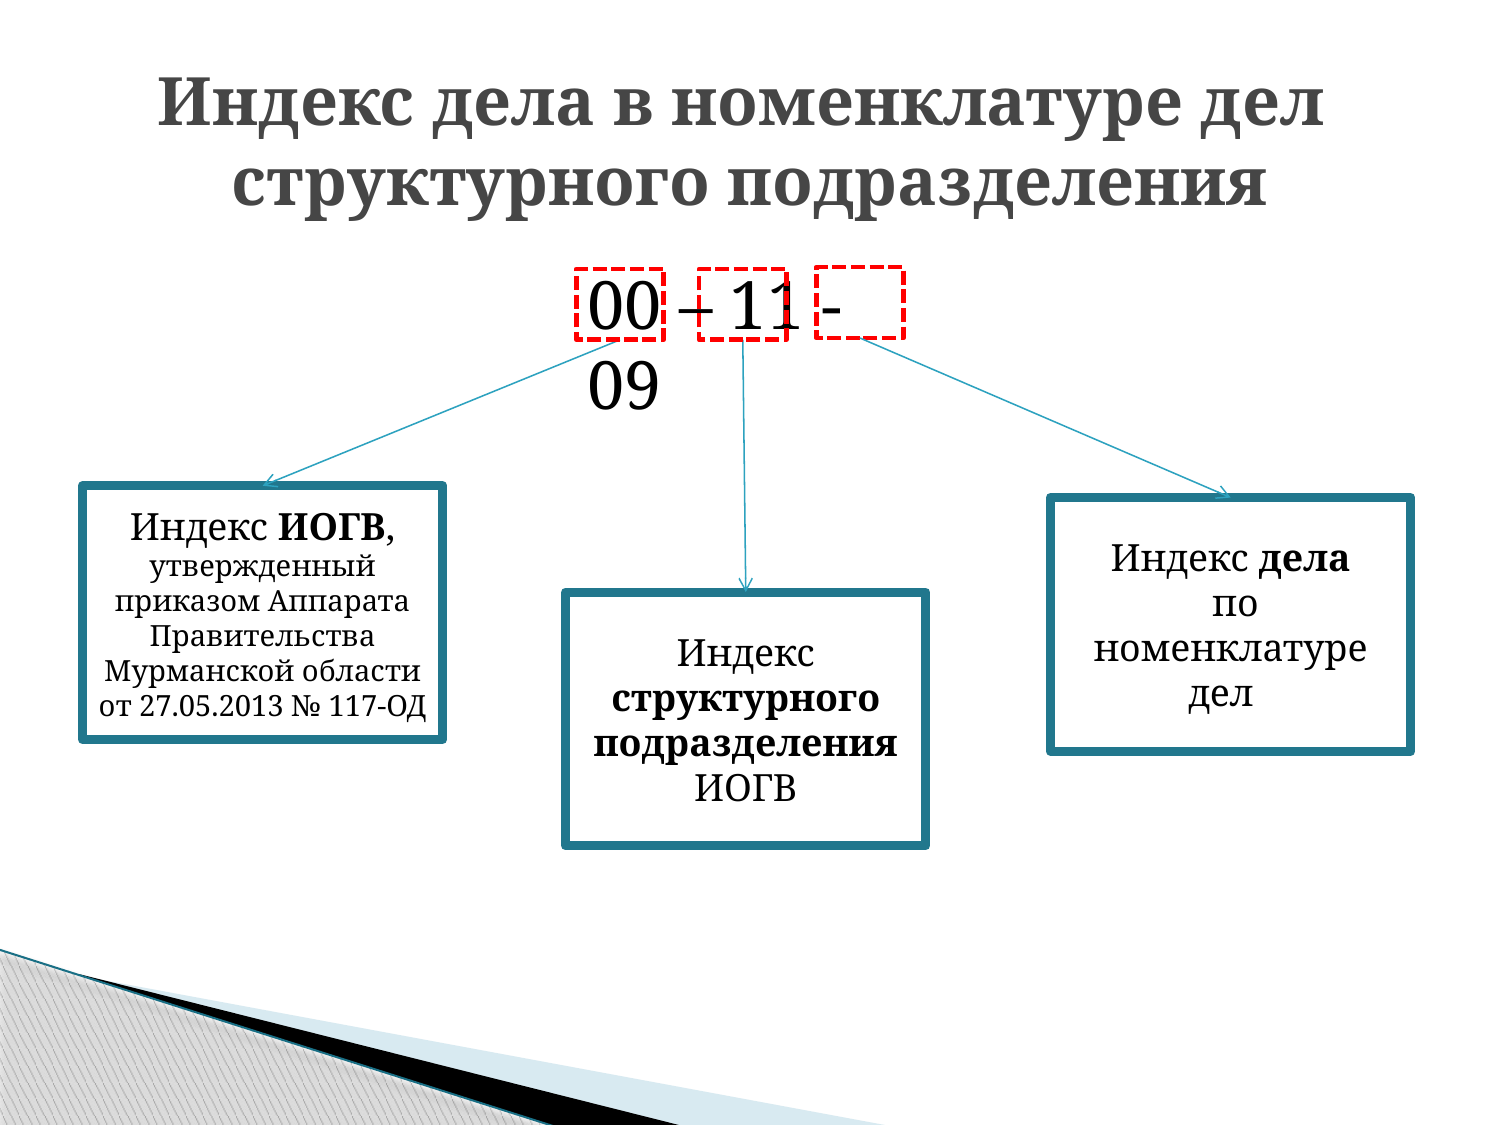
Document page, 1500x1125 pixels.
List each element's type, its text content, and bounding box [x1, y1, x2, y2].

text_box Индекс ИОГВ, утвержденный приказом Аппарата Правительства Мурманской области от 27.05.2013 № 117-ОД [78, 481, 447, 744]
text_box 00 – 11 - 09 [572, 255, 922, 430]
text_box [742, 339, 747, 593]
text_box [812, 263, 908, 342]
text_box Индекс структурного подразделения ИОГВ [561, 588, 930, 850]
text_box Индекс дела по номенклатуре дел [1046, 493, 1415, 756]
text_box [572, 264, 668, 344]
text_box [859, 337, 1231, 498]
text_box [695, 264, 791, 344]
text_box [262, 339, 621, 486]
title Индекс дела в номенклатуре дел структурного подразделения [75, 45, 1425, 233]
